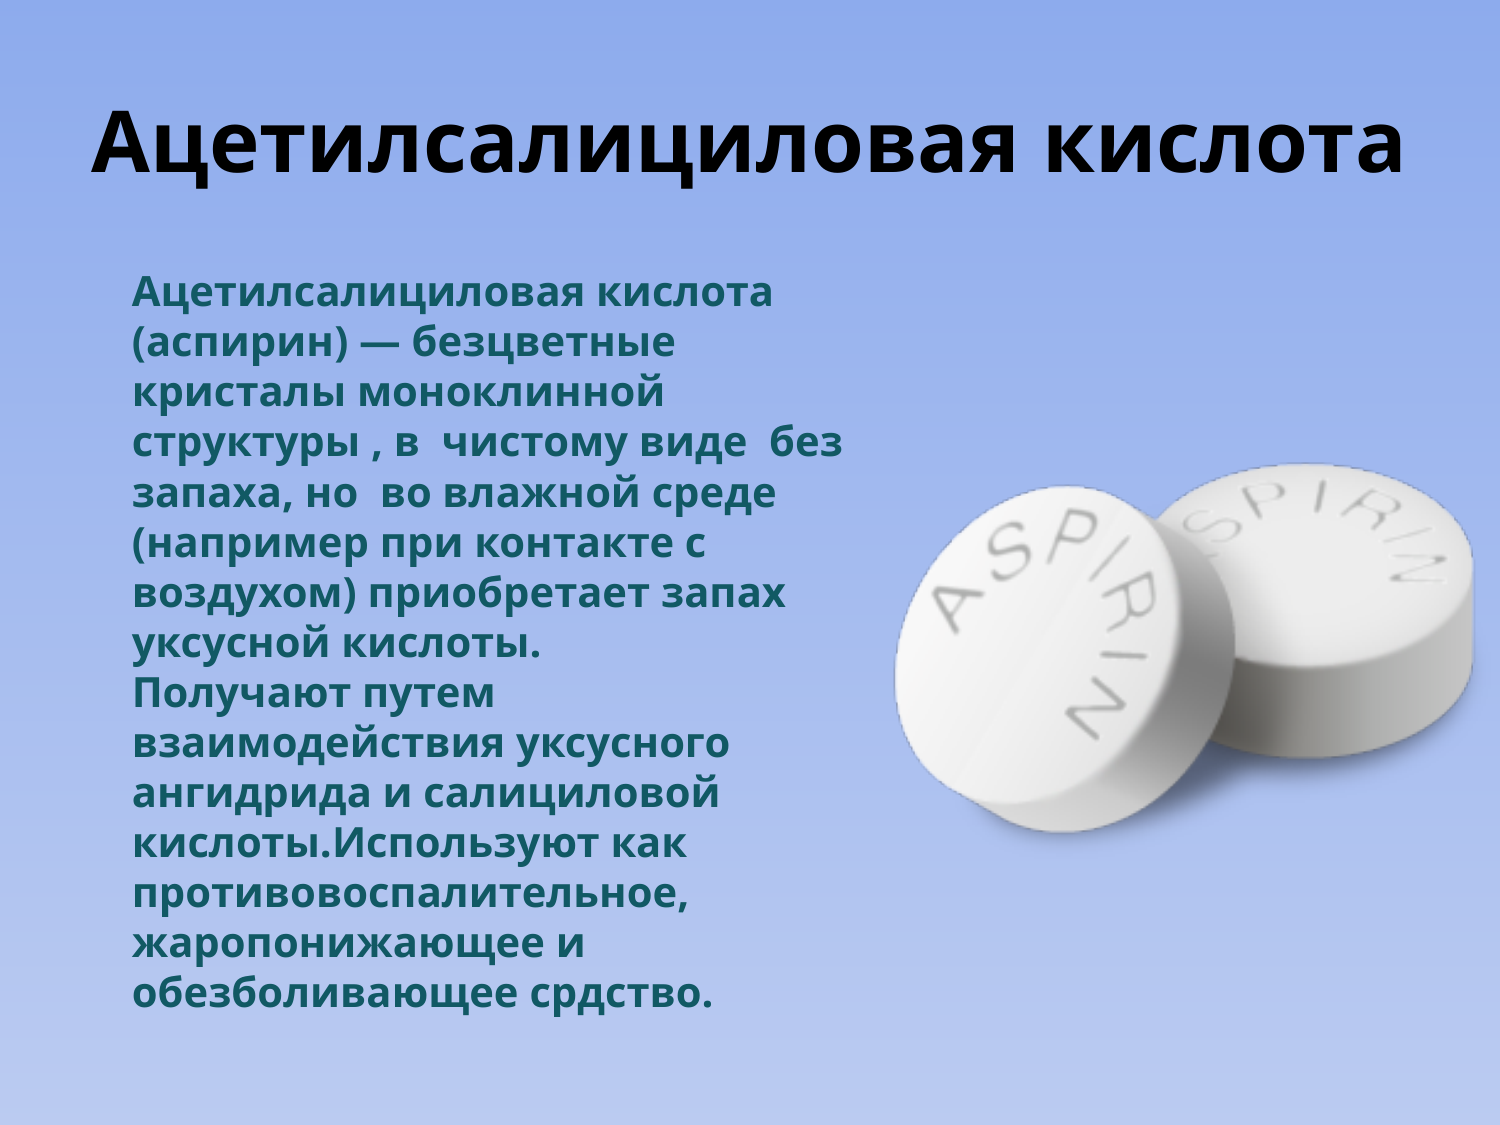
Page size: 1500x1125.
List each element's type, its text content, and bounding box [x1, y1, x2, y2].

text_box Ацетилсалициловая кислота (аспирин) — безцветные кристалы моноклинной структуры , в чистому виде без запаха, но во влажной среде (например при контакте с воздухом) приобретает запах уксусной кислоты. Получают путем взаимодействия уксусного ангидрида и салициловой кислоты.Используют как противовоспалительное, жаропонижающее и обезболивающее срдство. [117, 257, 879, 1023]
title Ацетилсалициловая кислота [75, 45, 1425, 233]
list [867, 337, 1500, 971]
